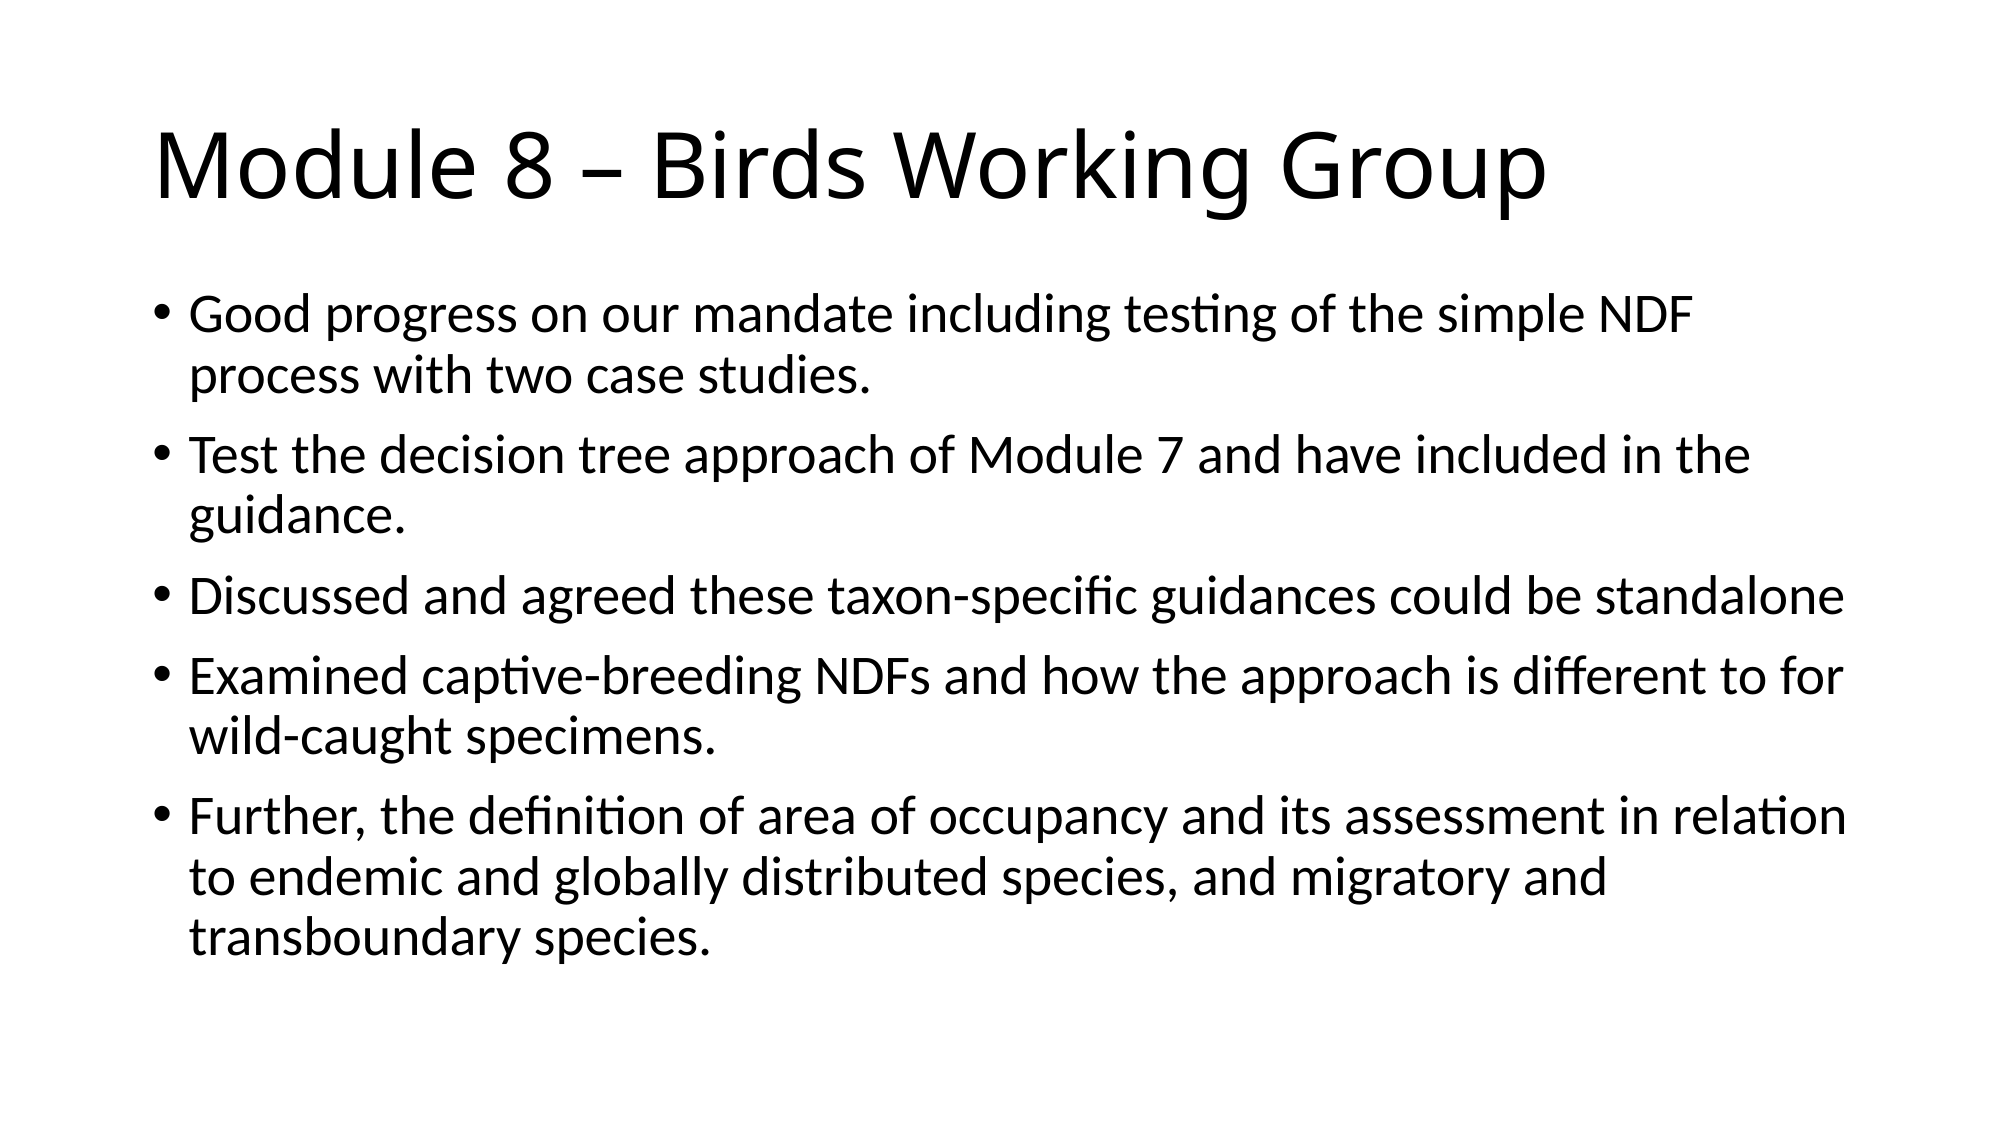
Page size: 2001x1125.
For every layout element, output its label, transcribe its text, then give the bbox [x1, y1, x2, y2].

list Good progress on our mandate including testing of the simple NDF process with two case studies. Test the decision tree approach of Module 7 and have included in the guidance. Discussed and agreed these taxon-specific guidances could be standalone Examined captive-breeding NDFs and how the approach is different to for wild-caught specimens. Further, the definition of area of occupancy and its assessment in relation to endemic and globally distributed species, and migratory and transboundary species. [137, 277, 1881, 1014]
title Module 8 – Birds Working Group [137, 59, 1863, 277]
